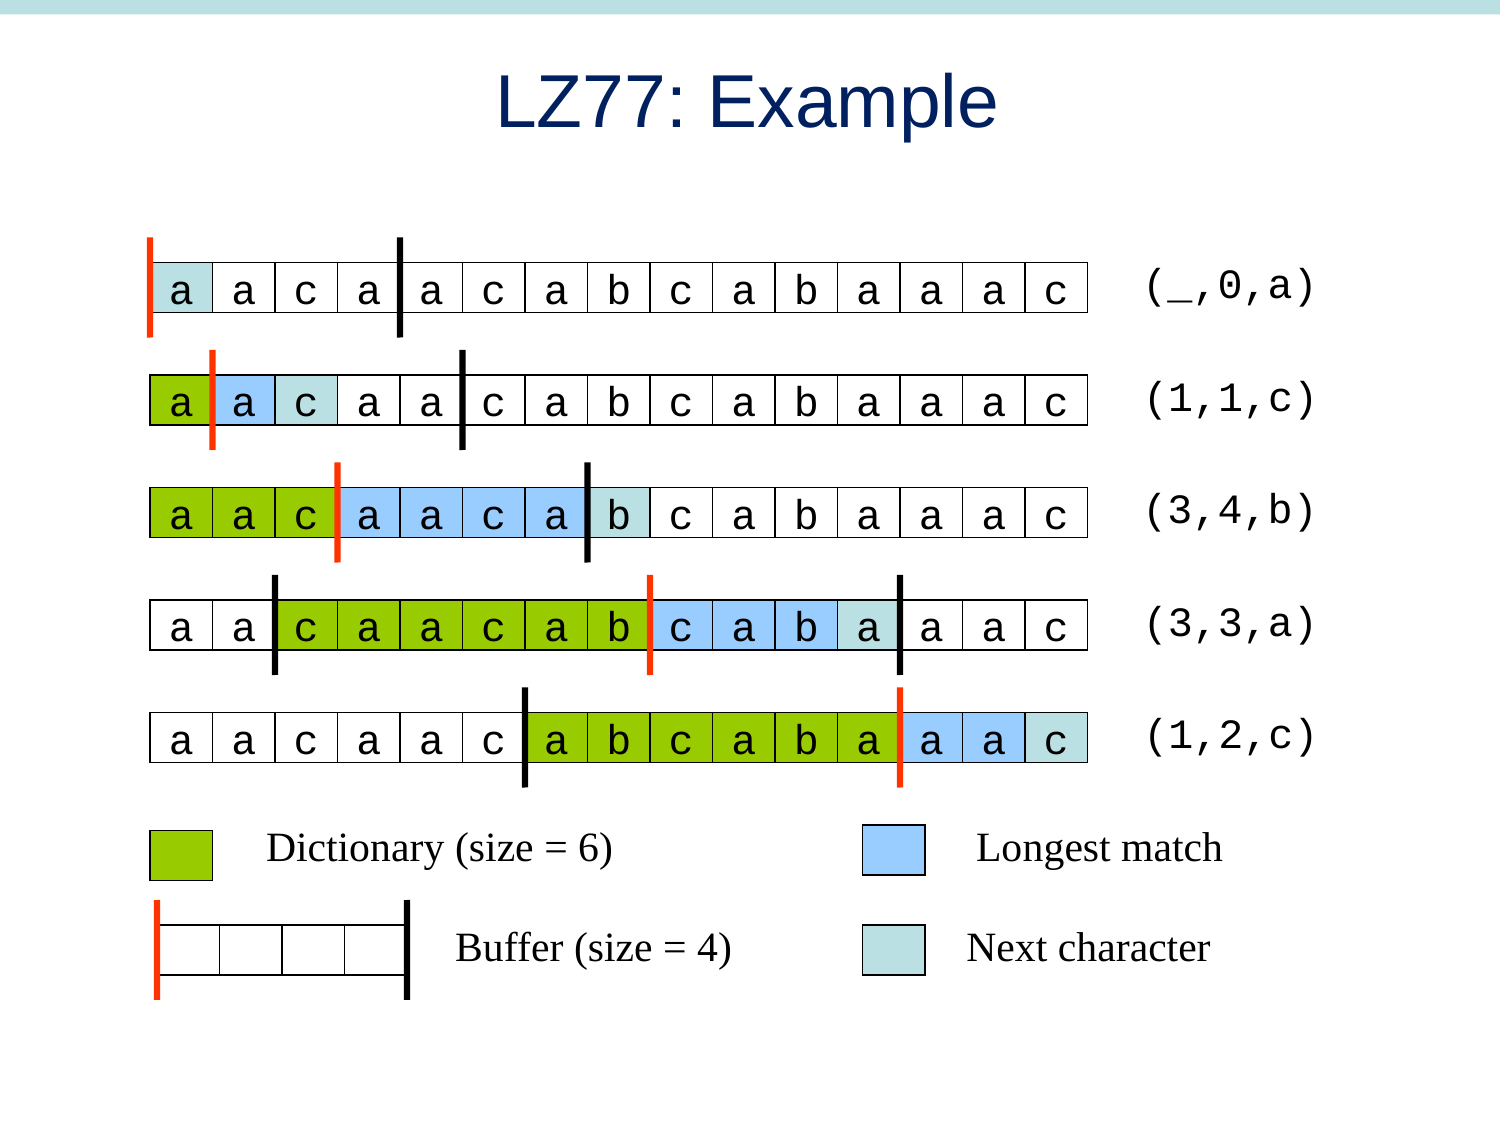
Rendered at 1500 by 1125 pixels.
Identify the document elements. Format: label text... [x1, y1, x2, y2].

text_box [149, 349, 1351, 451]
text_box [149, 812, 1263, 1001]
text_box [149, 462, 1351, 563]
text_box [149, 237, 1351, 338]
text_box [149, 574, 1351, 676]
title LZ77: Example [36, 45, 1459, 233]
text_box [149, 687, 1351, 788]
text_box [0, 0, 1500, 15]
